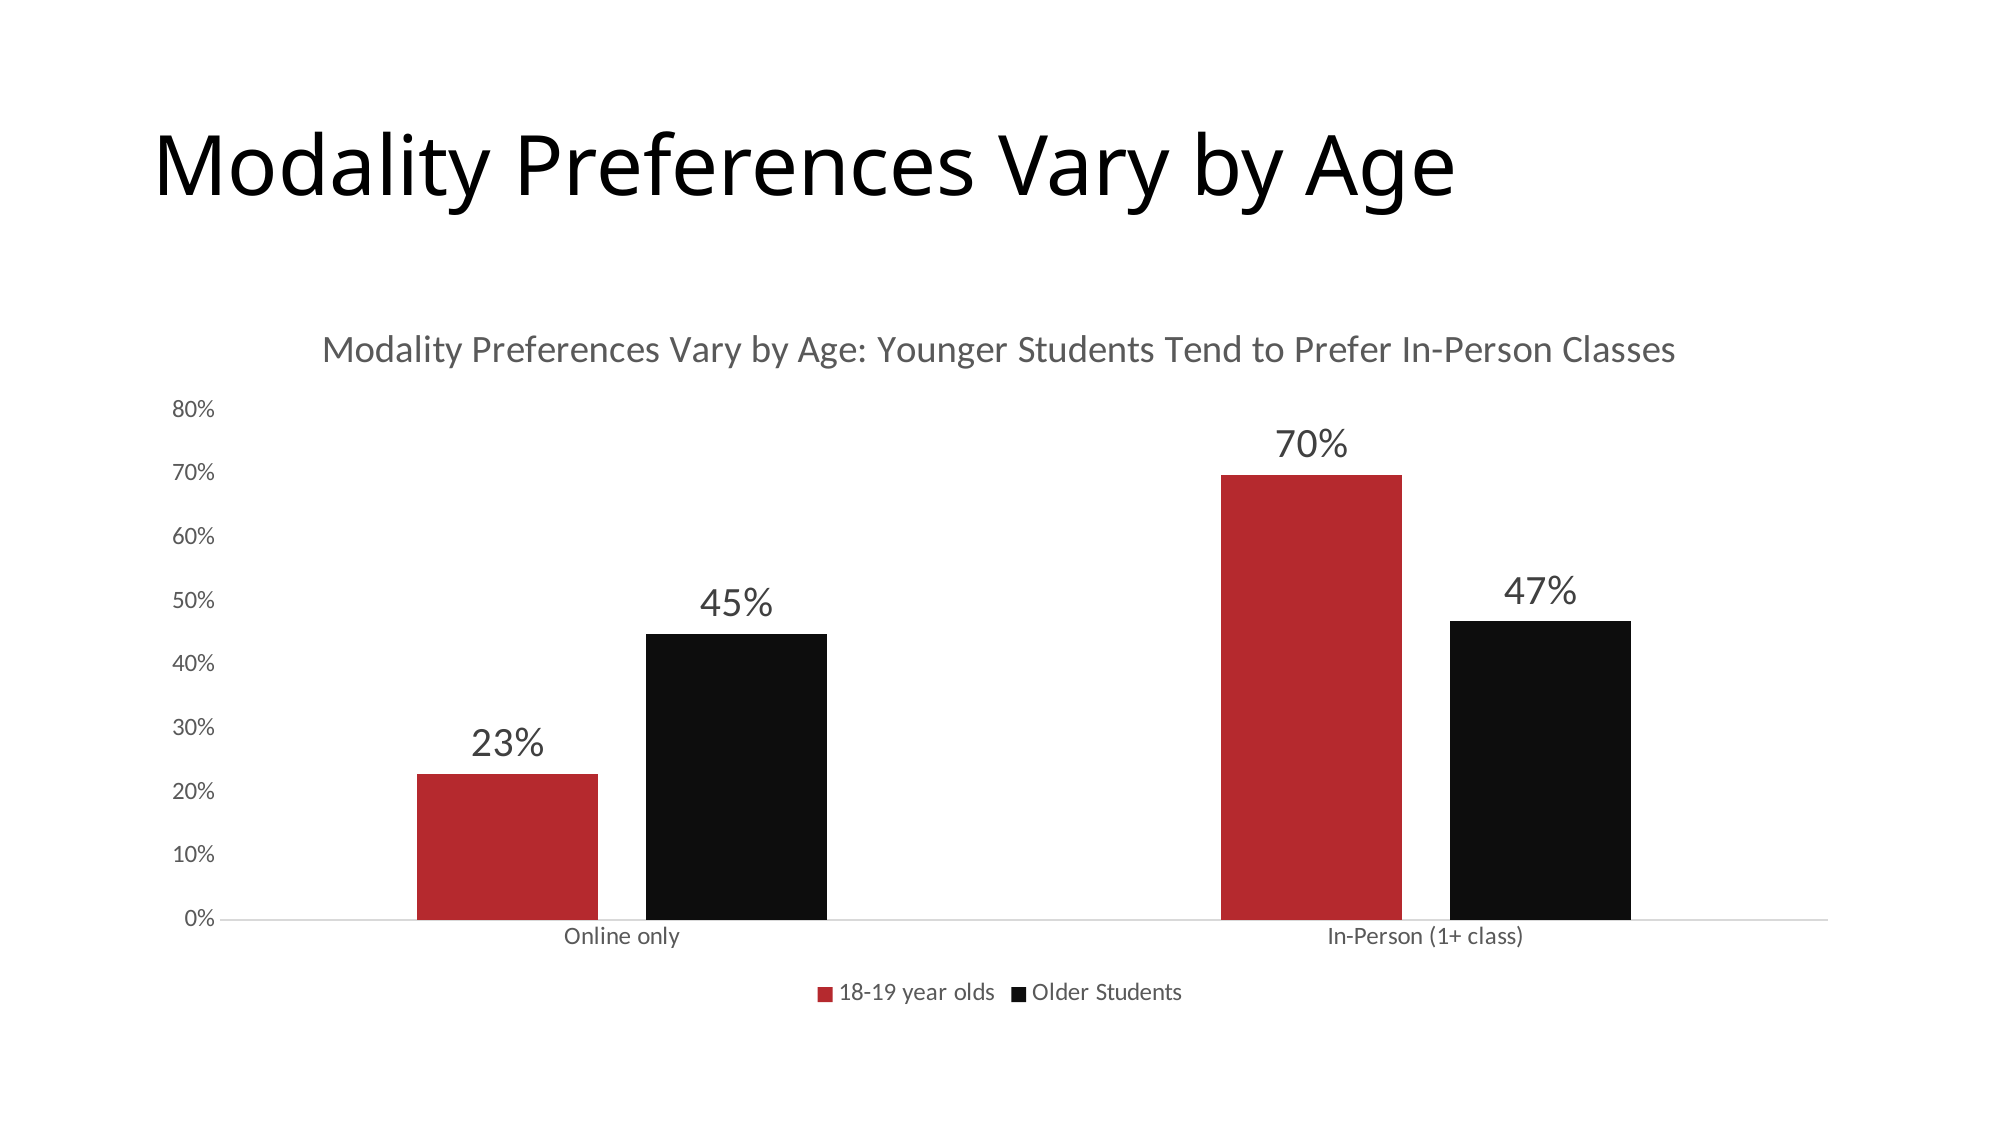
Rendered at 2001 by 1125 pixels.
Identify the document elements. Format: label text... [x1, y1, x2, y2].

chart [137, 299, 1863, 1014]
title Modality Preferences Vary by Age [137, 59, 1863, 278]
